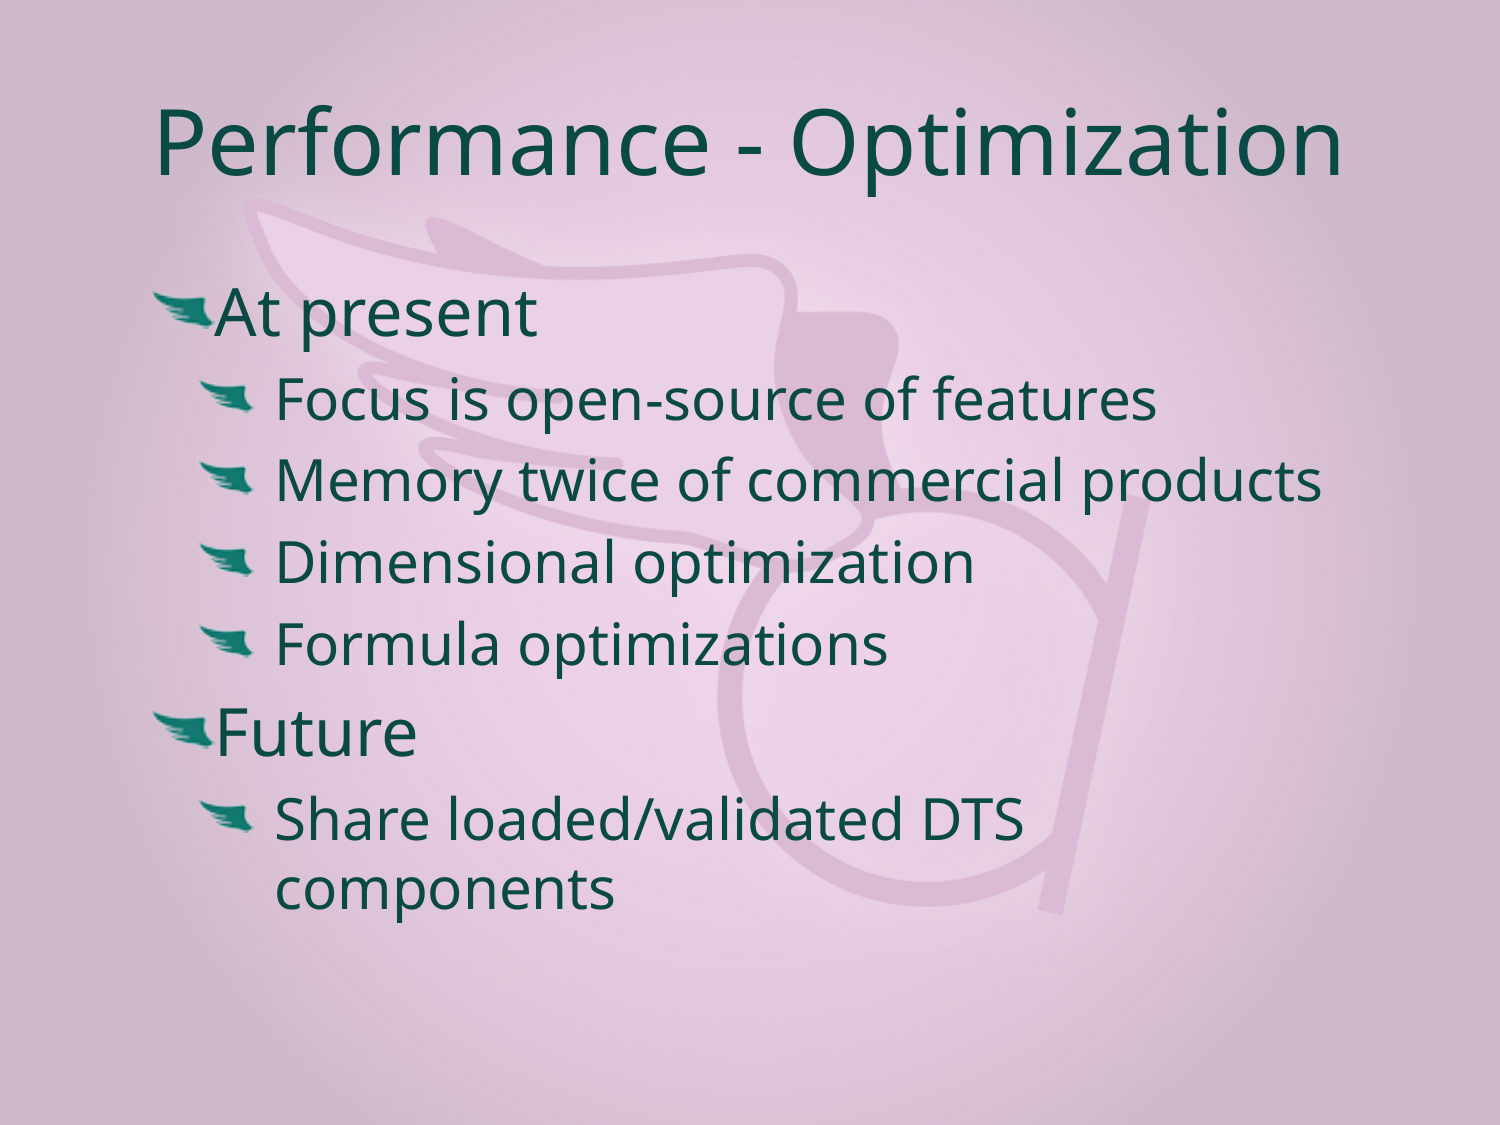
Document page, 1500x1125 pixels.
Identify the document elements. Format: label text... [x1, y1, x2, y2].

list At present Focus is open-source of features Memory twice of commercial products Dimensional optimization Formula optimizations Future Share loaded/validated DTS components [137, 262, 1388, 1006]
title Performance - Optimization [74, 44, 1426, 233]
picture [0, 0, 1500, 1125]
